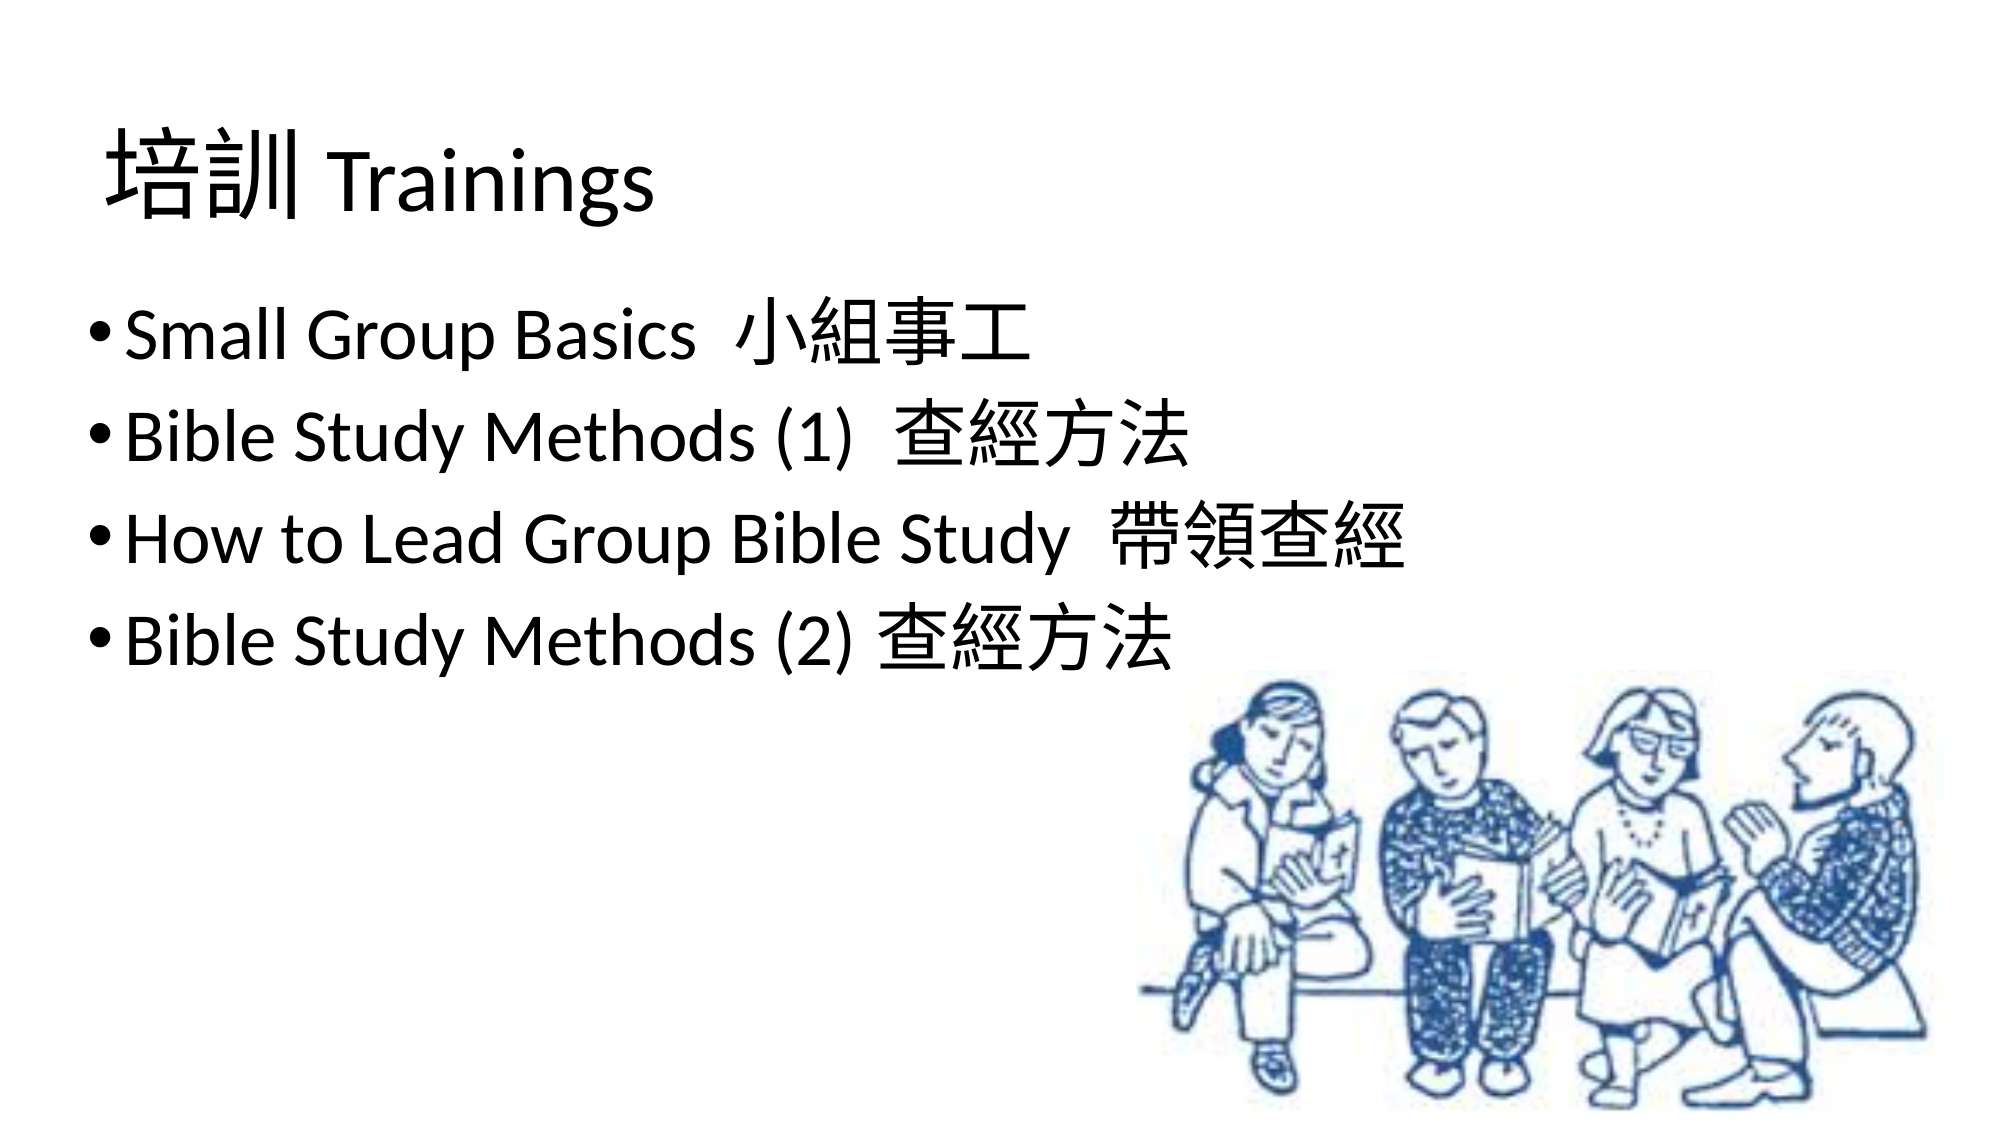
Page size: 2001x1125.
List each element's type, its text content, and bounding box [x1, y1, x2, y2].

list Small Group Basics 小組事工 Bible Study Methods (1) 查經方法 How to Lead Group Bible Study 帶領查經 Bible Study Methods (2)查經方法 [72, 287, 1797, 725]
title 培訓Trainings [87, 69, 1813, 288]
picture [1136, 670, 1946, 1125]
